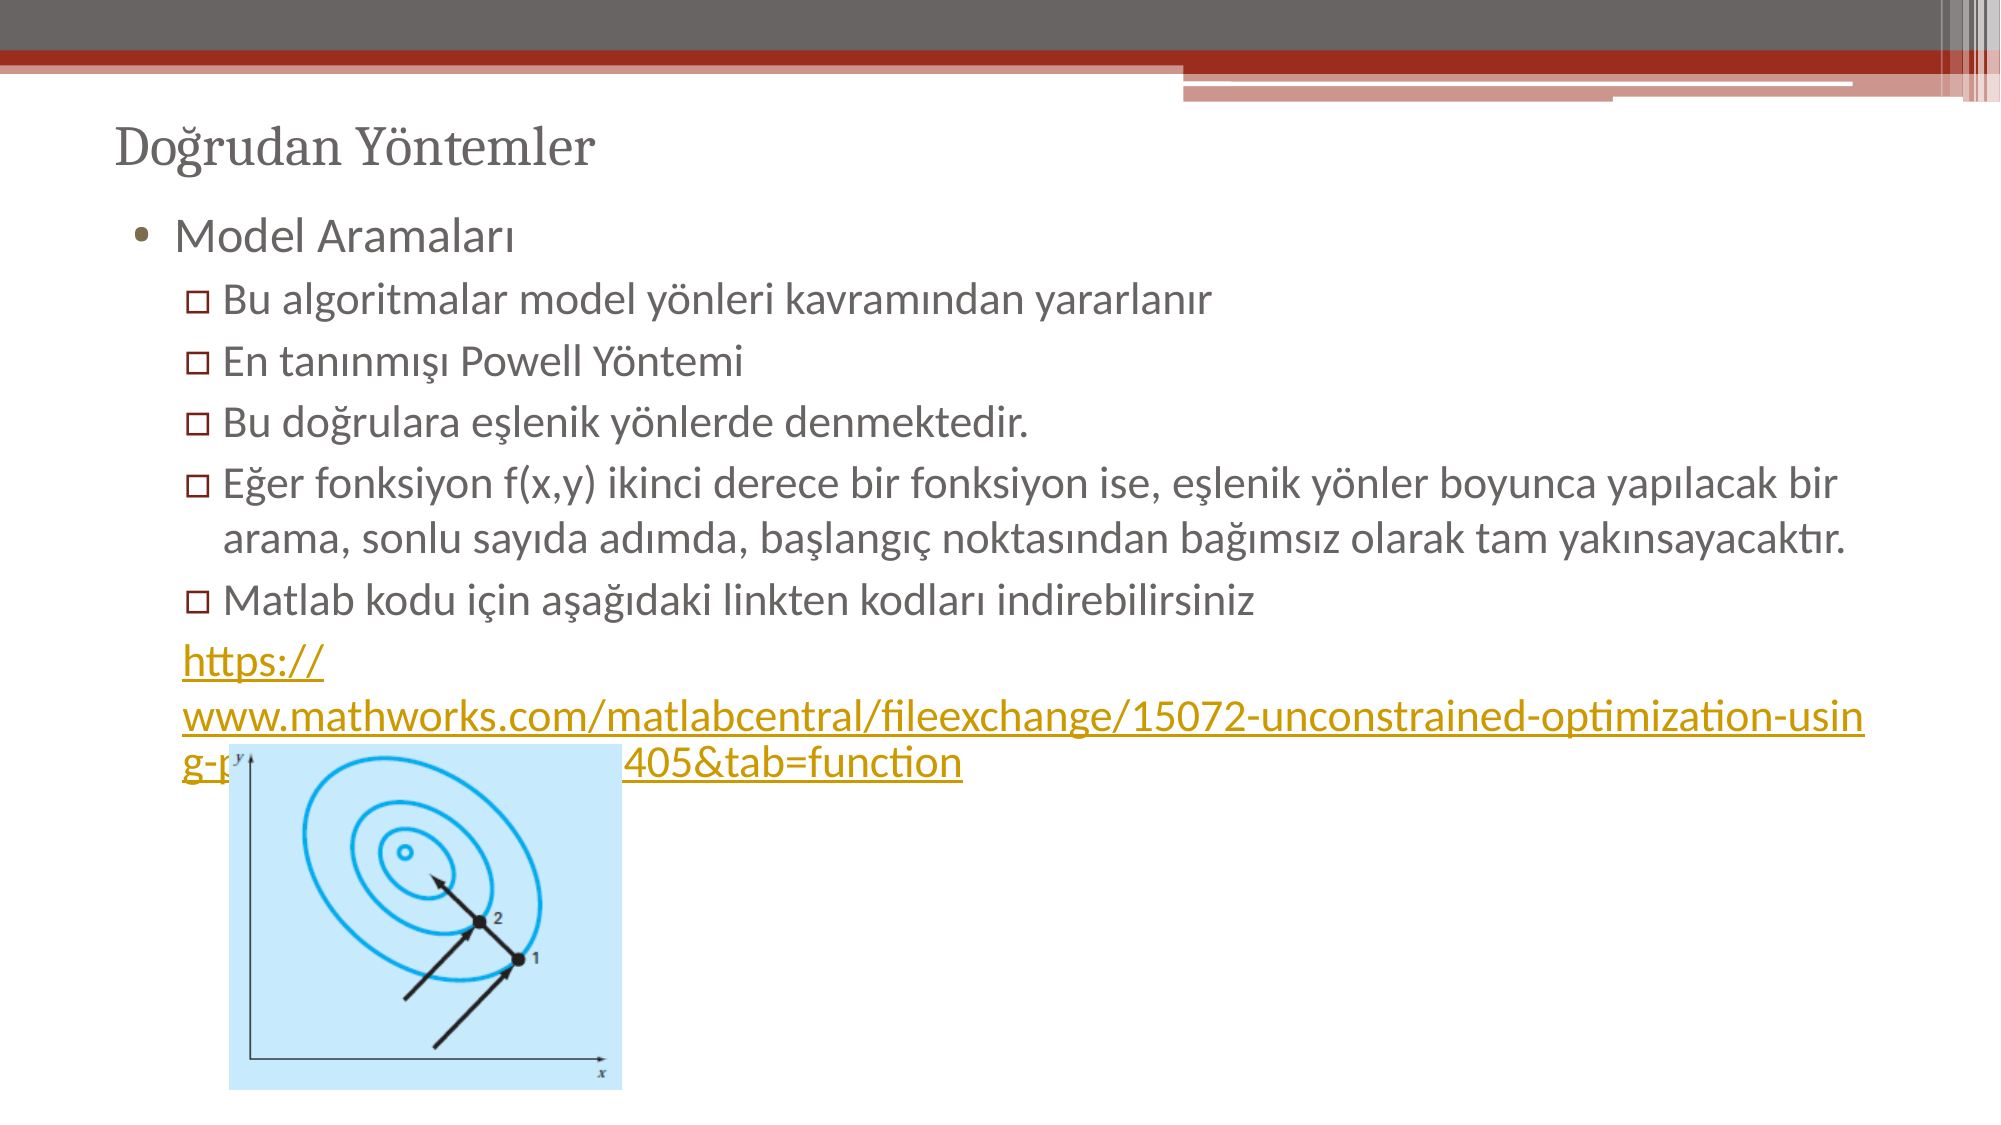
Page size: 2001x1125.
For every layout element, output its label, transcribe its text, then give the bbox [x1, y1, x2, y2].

list Model Aramaları Bu algoritmalar model yönleri kavramından yararlanır En tanınmışı Powell Yöntemi Bu doğrulara eşlenik yönlerde denmektedir. Eğer fonksiyon f(x,y) ikinci derece bir fonksiyon ise, eşlenik yönler boyunca yapılacak bir arama, sonlu sayıda adımda, başlangıç noktasından bağımsız olarak tam yakınsayacaktır. Matlab kodu için aşağıdaki linkten kodları indirebilirsiniz https://www.mathworks.com/matlabcentral/fileexchange/15072-unconstrained-optimization-using-powell?focused=5091405&tab=function [99, 195, 1900, 1079]
picture [228, 744, 623, 1090]
title Doğrudan Yöntemler [99, 101, 1900, 185]
